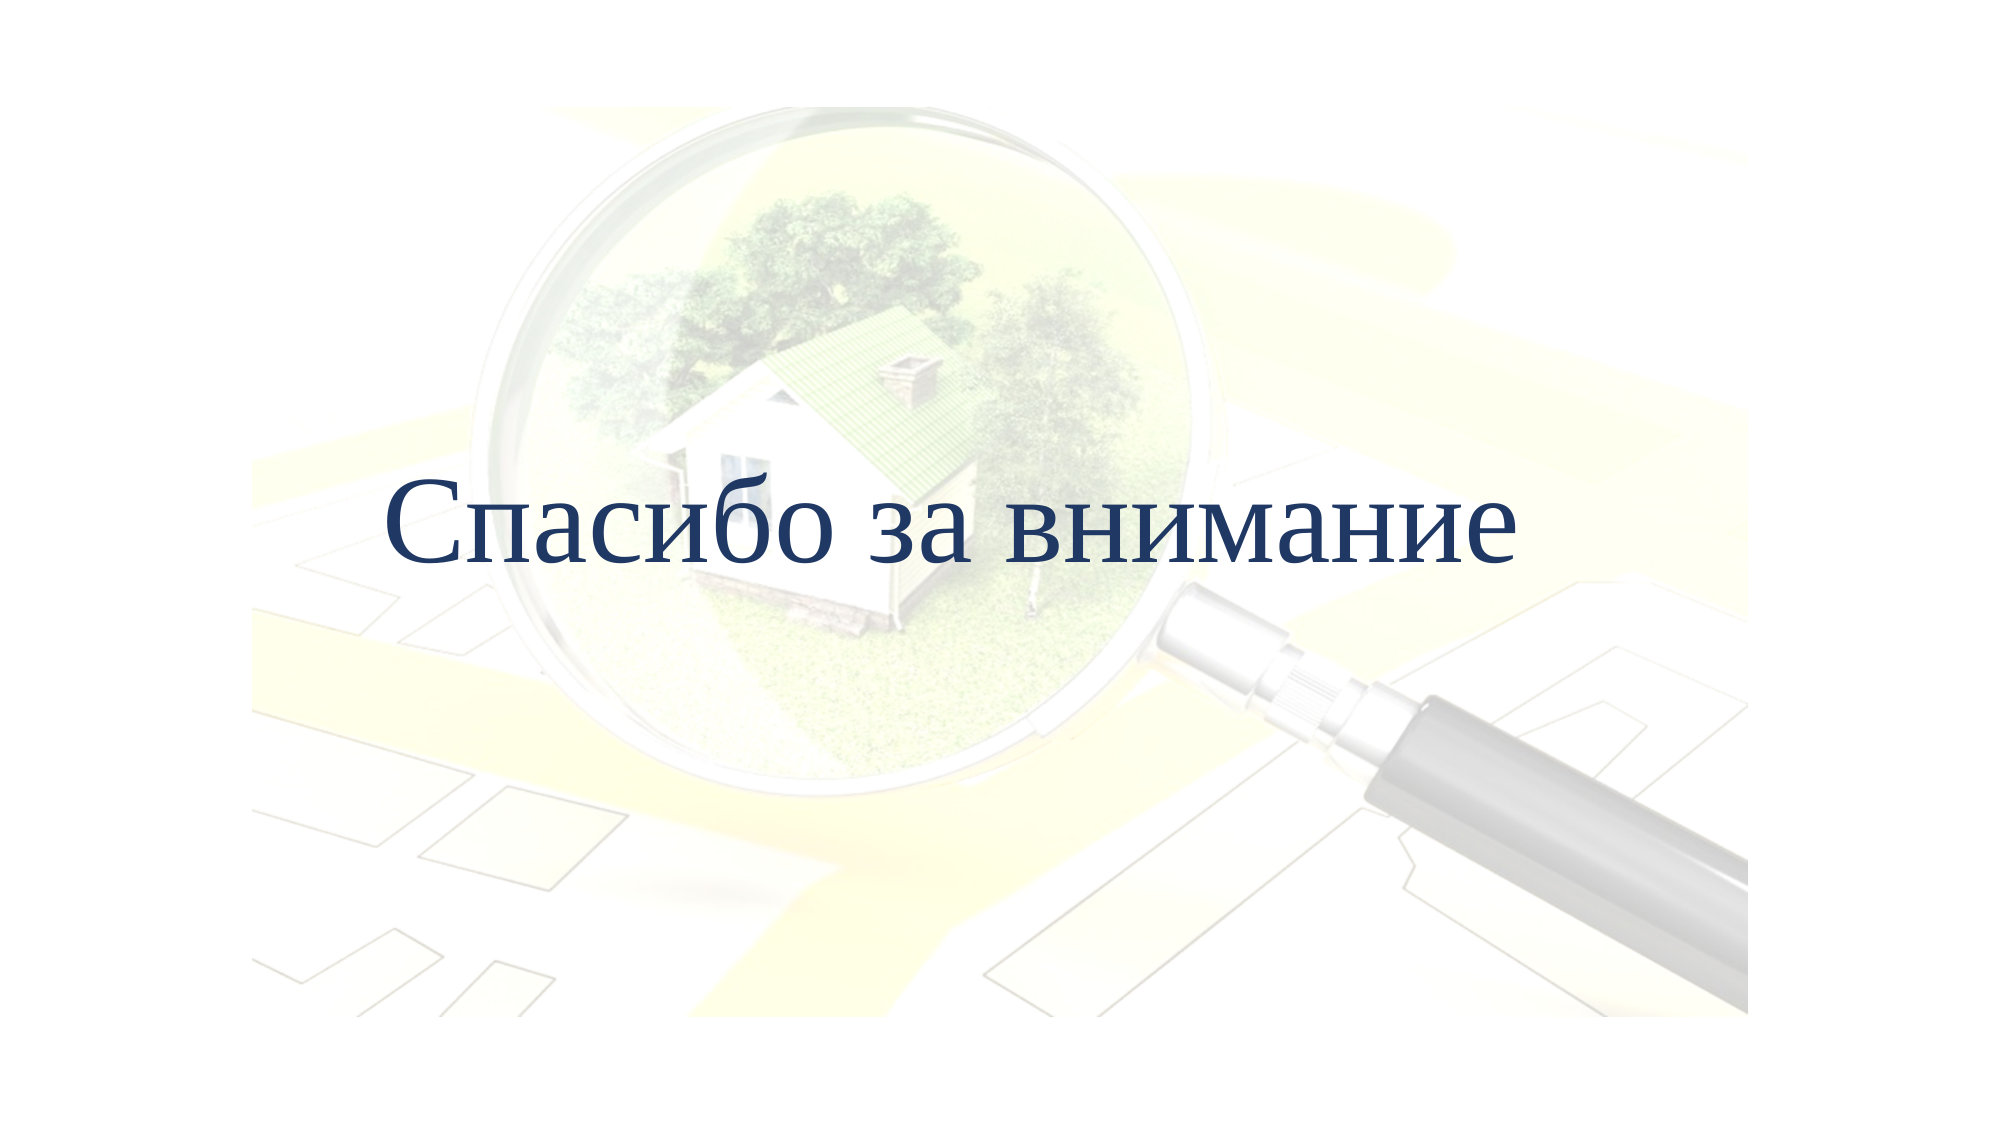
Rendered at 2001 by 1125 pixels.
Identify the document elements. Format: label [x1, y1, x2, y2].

picture [252, 107, 1748, 1017]
